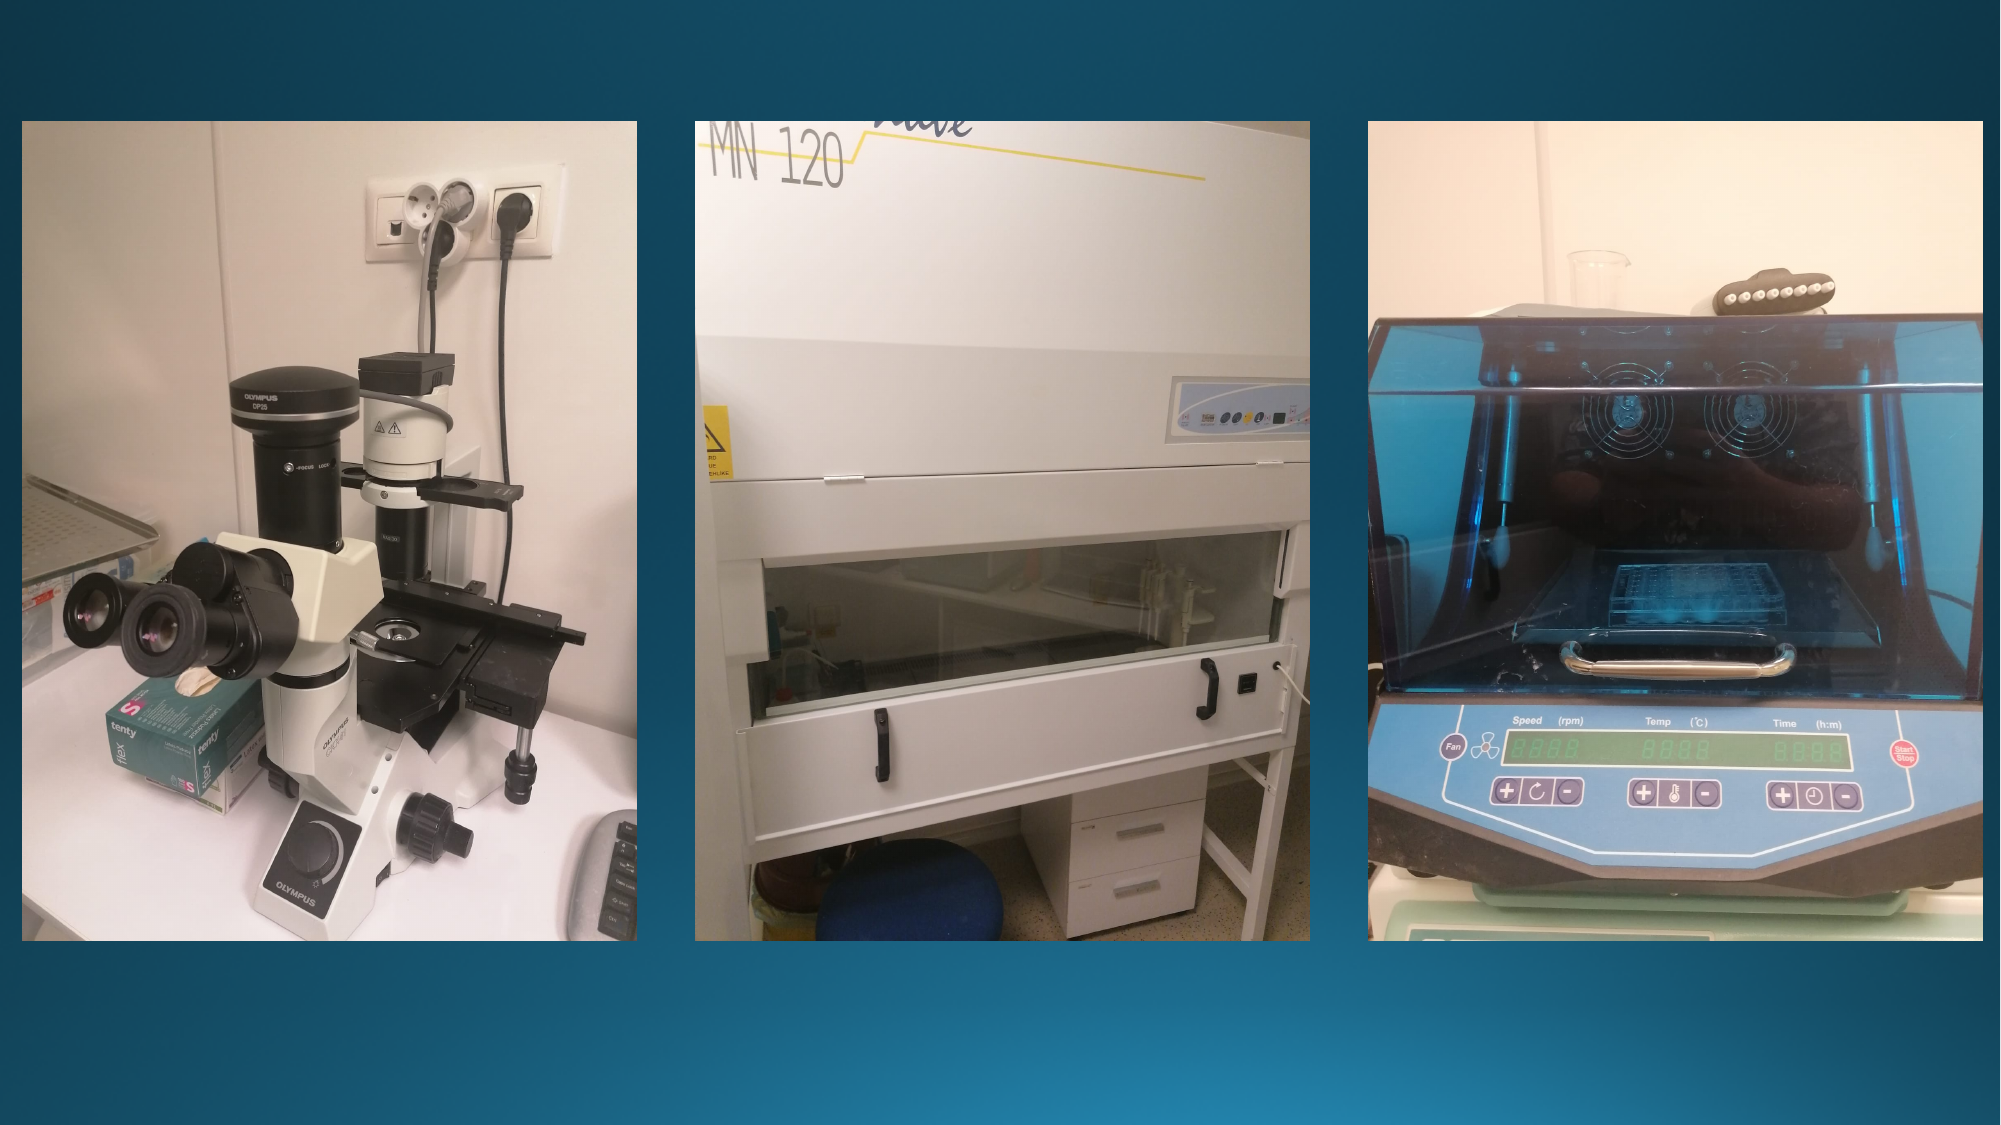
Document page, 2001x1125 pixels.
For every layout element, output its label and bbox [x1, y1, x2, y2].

list [22, 121, 637, 941]
picture [0, 0, 2001, 1125]
